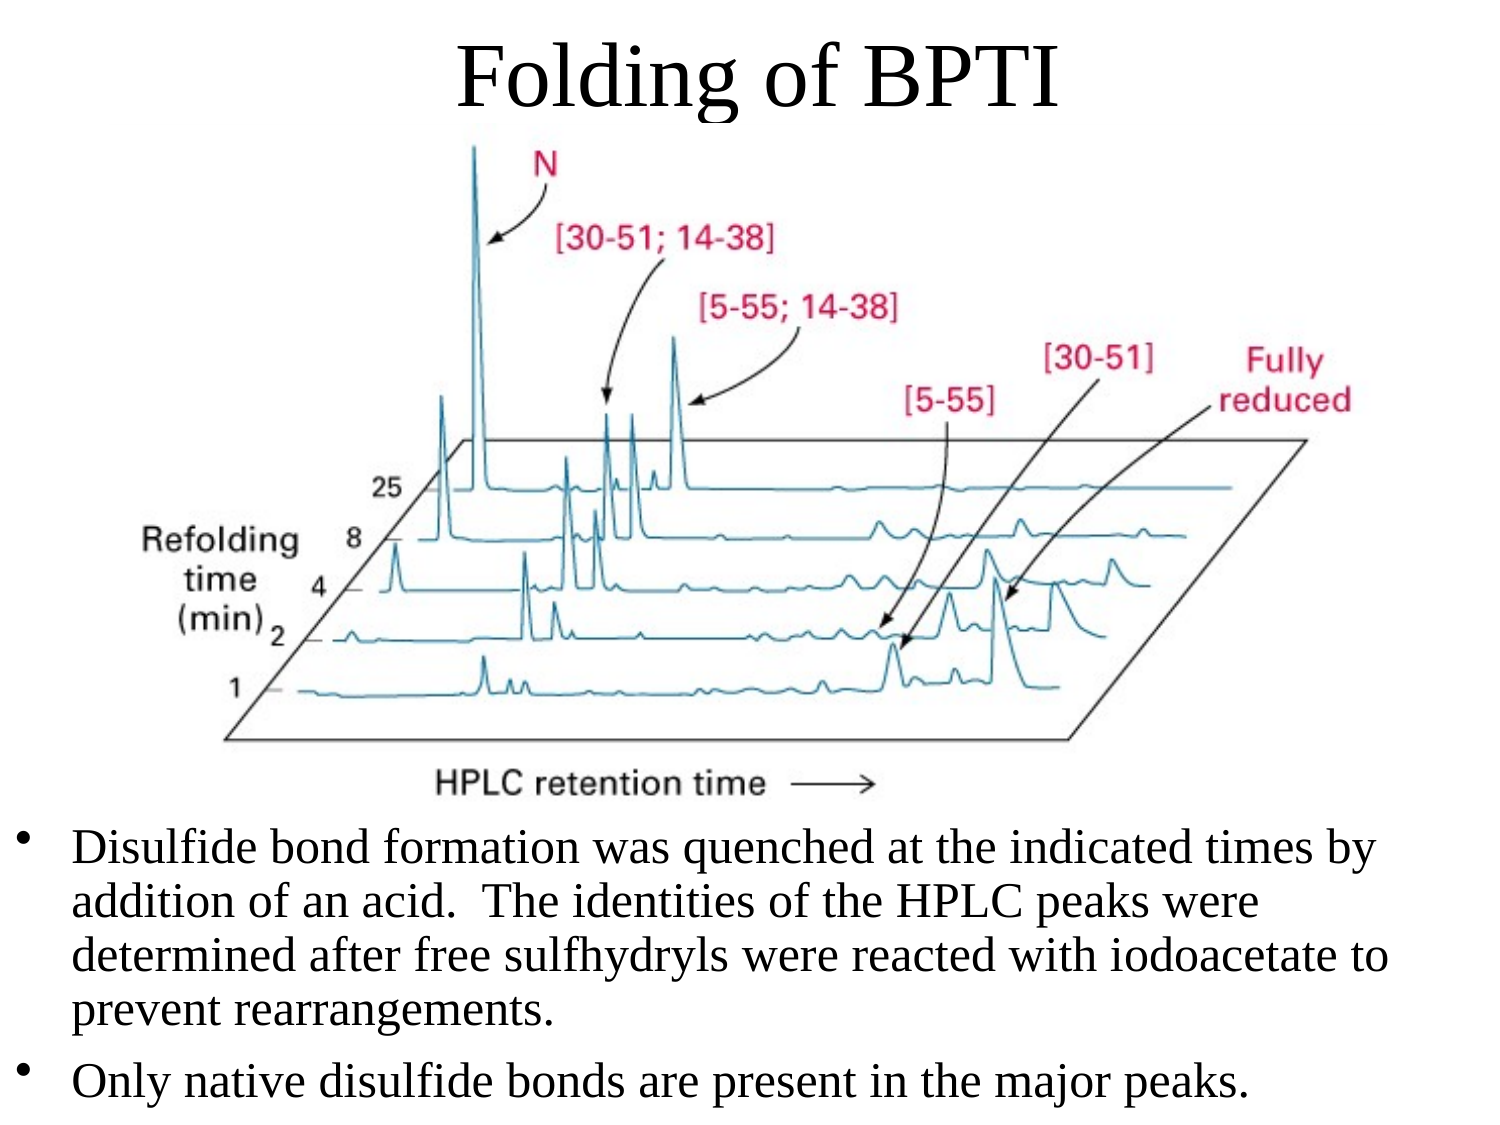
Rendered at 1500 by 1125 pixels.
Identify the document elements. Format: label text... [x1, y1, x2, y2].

list Disulfide bond formation was quenched at the indicated times by addition of an acid. The identities of the HPLC peaks were determined after free sulfhydryls were reacted with iodoacetate to prevent rearrangements. Only native disulfide bonds are present in the major peaks. [0, 812, 1500, 1125]
title Folding of BPTI [120, 4, 1397, 136]
picture [109, 123, 1385, 827]
